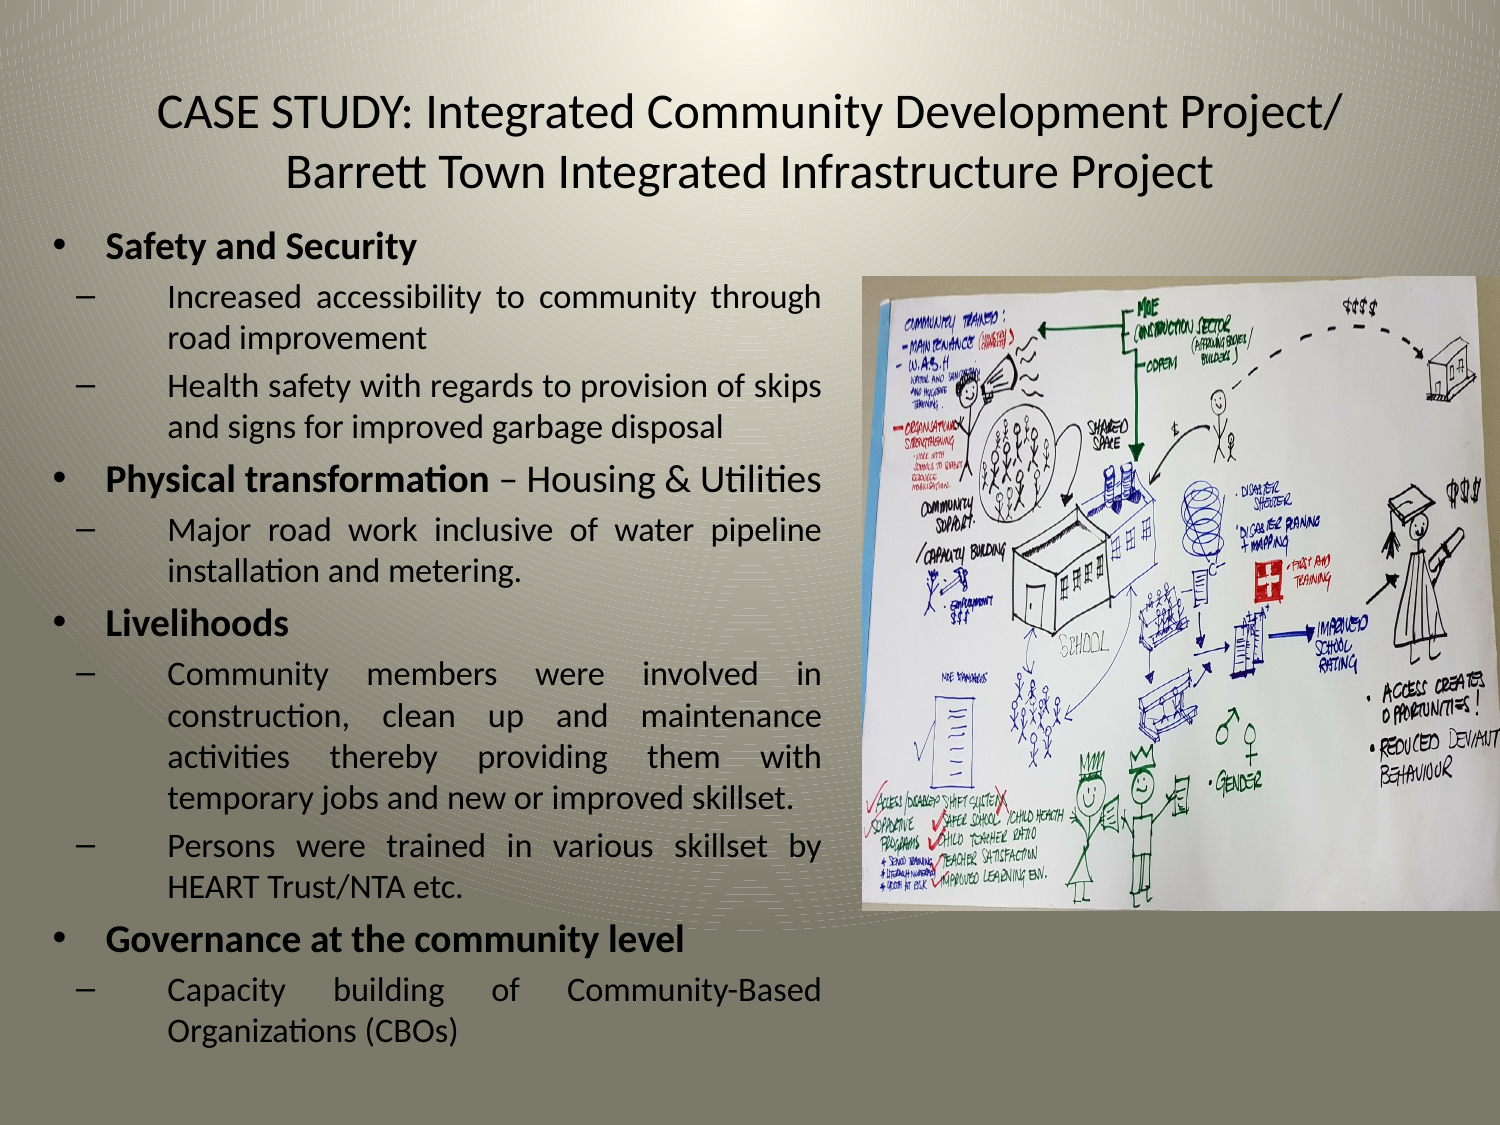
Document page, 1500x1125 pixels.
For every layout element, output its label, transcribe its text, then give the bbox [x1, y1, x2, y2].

title CASE STUDY: Integrated Community Development Project/ Barrett Town Integrated Infrastructure Project [75, 45, 1425, 233]
list Safety and Security Increased accessibility to community through road improvement Health safety with regards to provision of skips and signs for improved garbage disposal Physical transformation – Housing & Utilities Major road work inclusive of water pipeline installation and metering. Livelihoods Community members were involved in construction, clean up and maintenance activities thereby providing them with temporary jobs and new or improved skillset. Persons were trained in various skillset by HEART Trust/NTA etc. Governance at the community level Capacity building of Community-Based Organizations (CBOs) [37, 212, 838, 1088]
picture [862, 276, 1500, 911]
